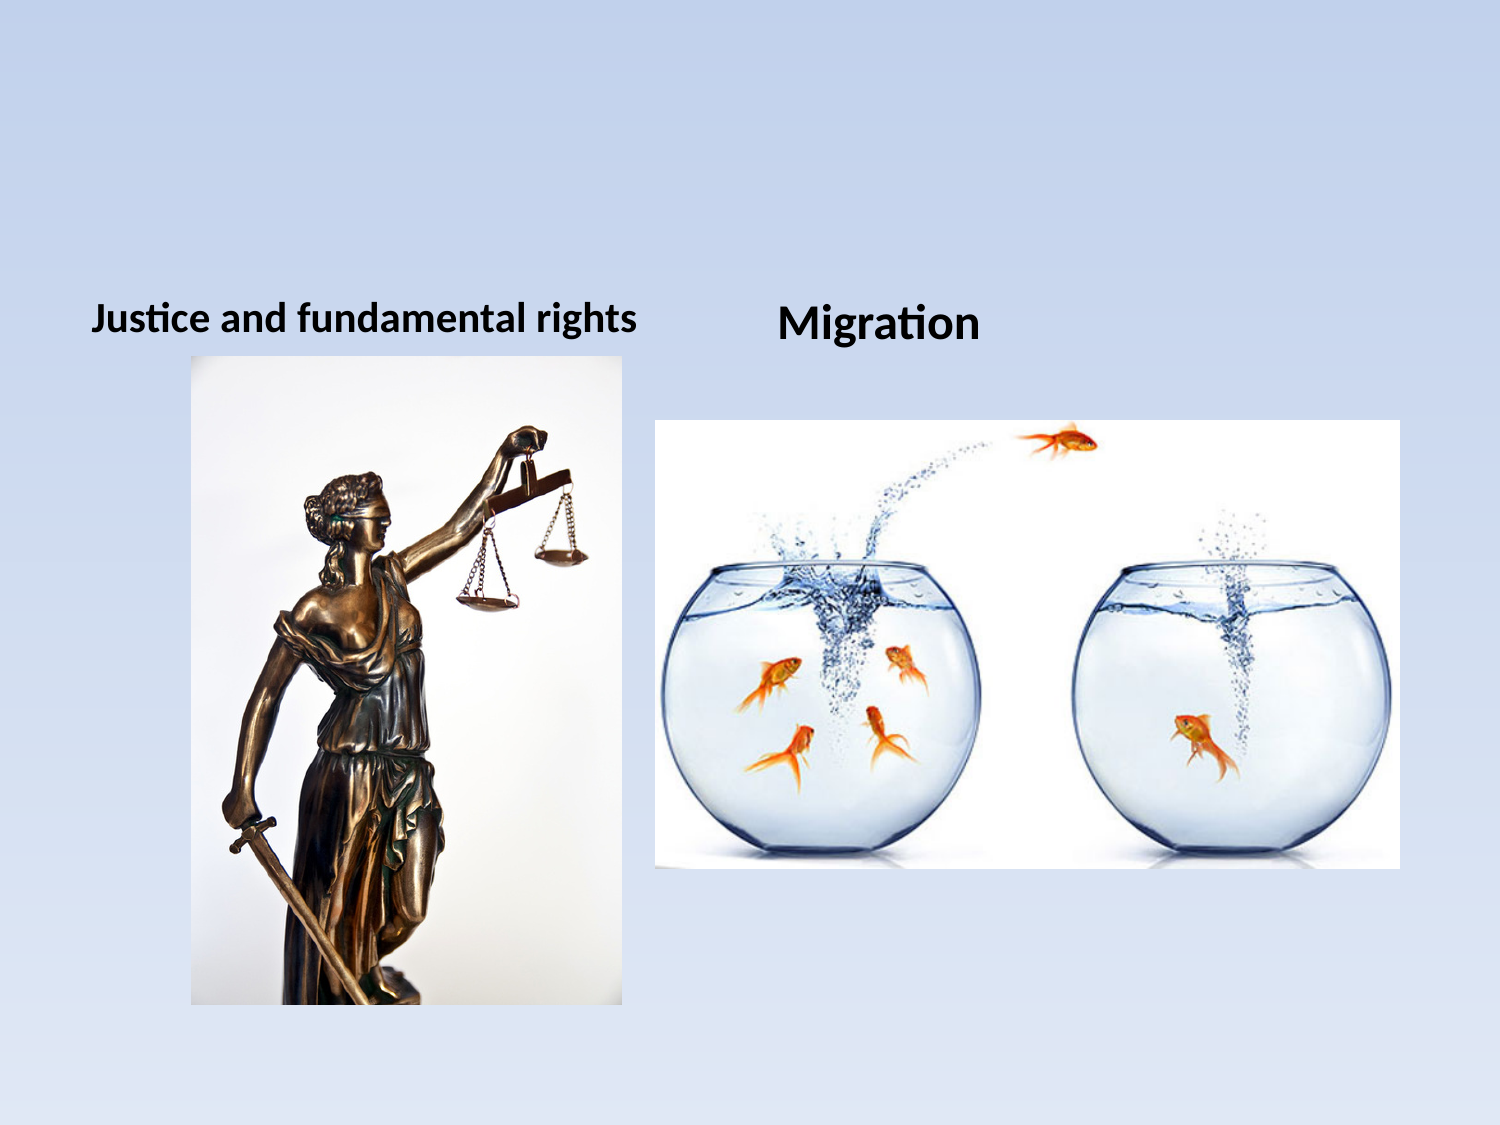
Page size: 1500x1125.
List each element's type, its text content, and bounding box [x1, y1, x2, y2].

list Migration [761, 251, 1425, 357]
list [655, 420, 1401, 869]
list Justice and fundamental rights [76, 243, 740, 349]
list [190, 356, 622, 1006]
